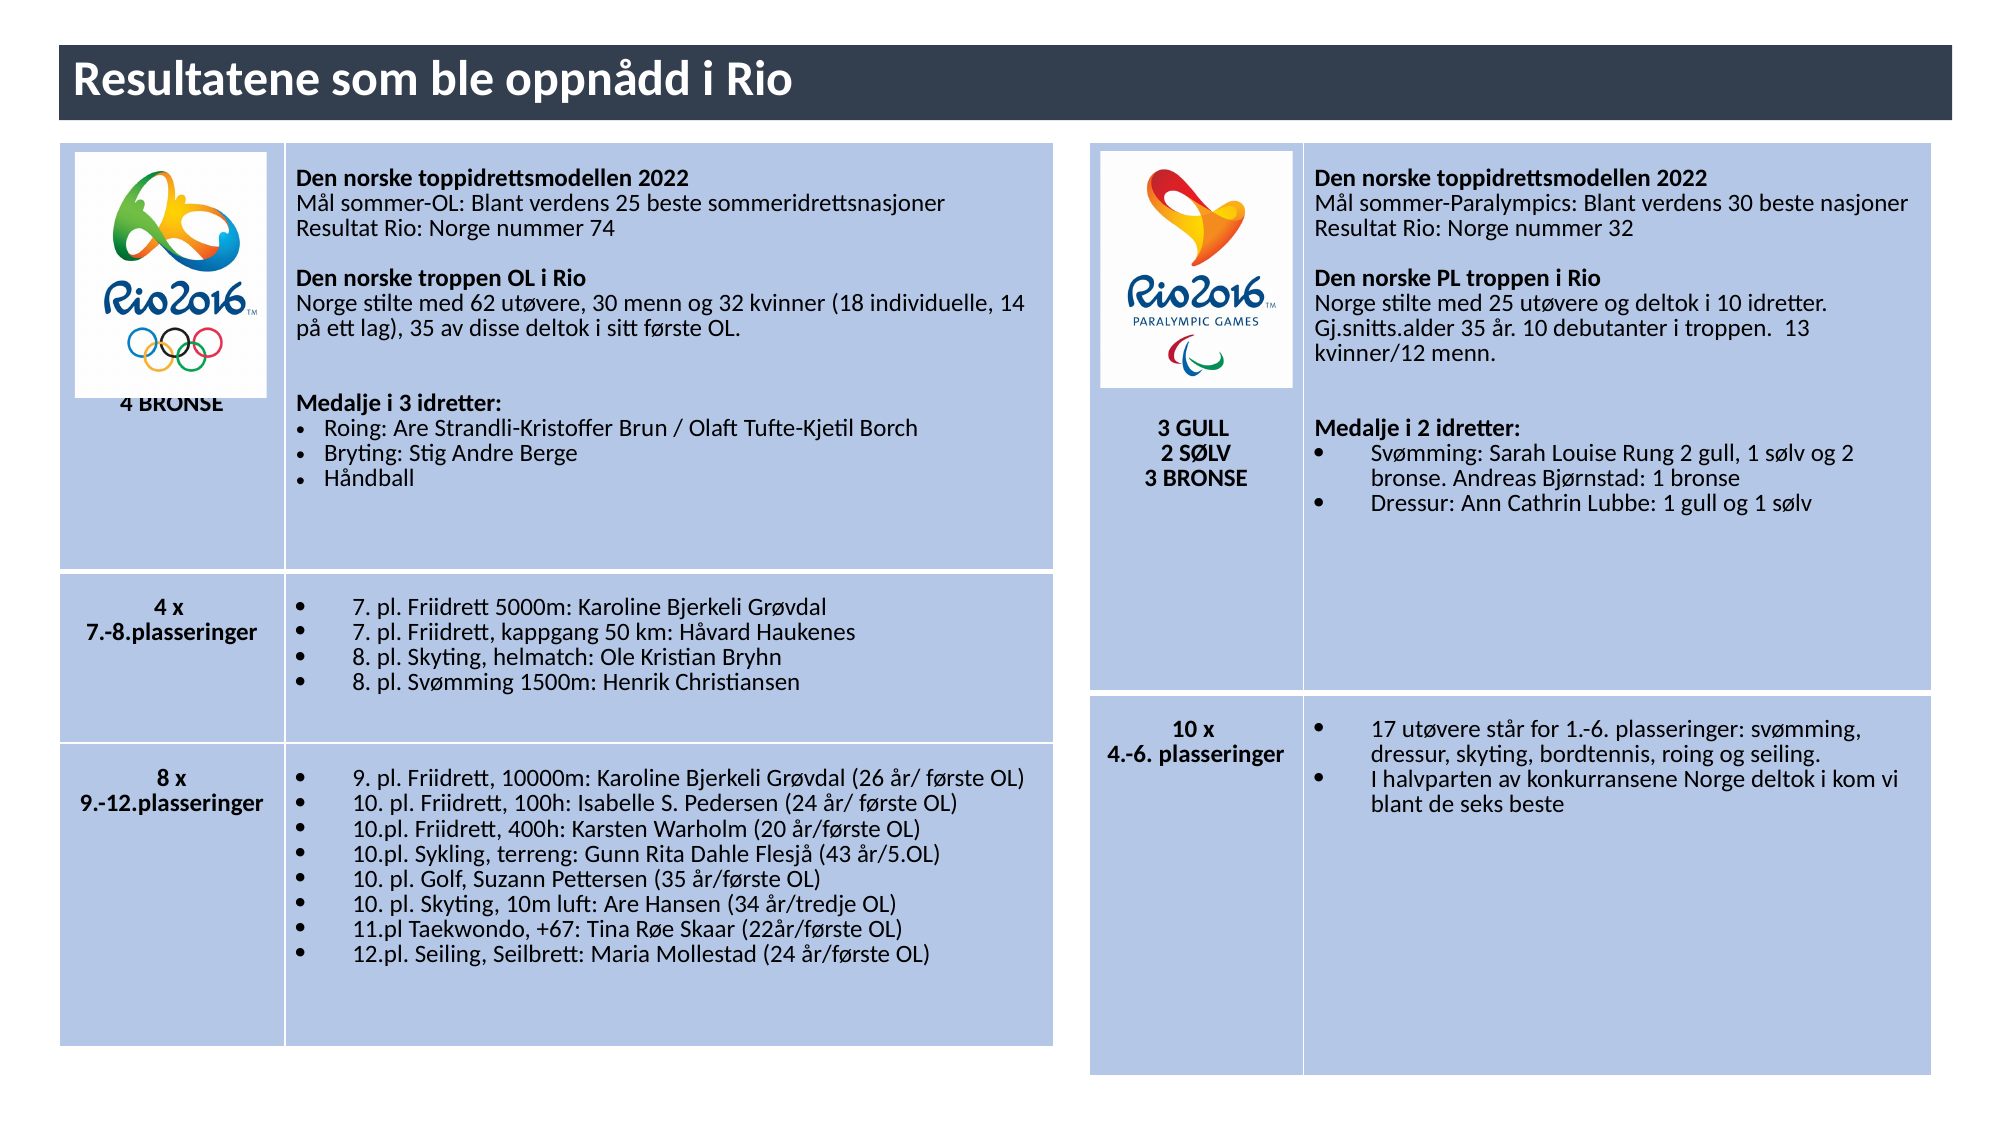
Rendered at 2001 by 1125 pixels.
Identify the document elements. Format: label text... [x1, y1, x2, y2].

table_header Den norske toppidrettsmodellen 2022 Mål sommer-Paralympics: Blant verdens 30 beste nasjoner Resultat Rio: Norge nummer 32 Den norske PL troppen i Rio Norge stilte med 25 utøvere og deltok i 10 idretter. Gj.snitts.alder 35 år. 10 debutanter i troppen. 13 kvinner/12 menn. Medalje i 2 idretter: Svømming: Sarah Louise Rung 2 gull, 1 sølv og 2 bronse. Andreas Bjørnstad: 1 bronse Dressur: Ann Cathrin Lubbe: 1 gull og 1 sølv [1304, 143, 1931, 690]
table_cell 8 x 9.-12.plasseringer [60, 744, 284, 1046]
table_cell 17 utøvere står for 1.-6. plasseringer: svømming, dressur, skyting, bordtennis, roing og seiling. I halvparten av konkurransene Norge deltok i kom vi blant de seks beste [1304, 696, 1931, 1075]
table_cell 7. pl. Friidrett 5000m: Karoline Bjerkeli Grøvdal 7. pl. Friidrett, kappgang 50 km: Håvard Haukenes 8. pl. Skyting, helmatch: Ole Kristian Bryhn 8. pl. Svømming 1500m: Henrik Christiansen [286, 574, 1053, 742]
table_header 3 GULL 2 SØLV 3 BRONSE [1090, 143, 1303, 690]
picture [1100, 151, 1293, 388]
table_cell 9. pl. Friidrett, 10000m: Karoline Bjerkeli Grøvdal (26 år/ første OL) 10. pl. Friidrett, 100h: Isabelle S. Pedersen (24 år/ første OL) 10.pl. Friidrett, 400h: Karsten Warholm (20 år/første OL) 10.pl. Sykling, terreng: Gunn Rita Dahle Flesjå (43 år/5.OL) 10. pl. Golf, Suzann Pettersen (35 år/første OL) 10. pl. Skyting, 10m luft: Are Hansen (34 år/tredje OL) 11.pl Taekwondo, +67: Tina Røe Skaar (22år/første OL) 12.pl. Seiling, Seilbrett: Maria Mollestad (24 år/første OL) [286, 744, 1053, 1046]
table_cell 4 x 7.-8.plasseringer [60, 574, 284, 742]
table_header 4 BRONSE [60, 143, 284, 569]
text_box Resultatene som ble oppnådd i Rio [59, 45, 1953, 121]
table_header Den norske toppidrettsmodellen 2022 Mål sommer-OL: Blant verdens 25 beste sommeridrettsnasjoner Resultat Rio: Norge nummer 74 Den norske troppen OL i Rio Norge stilte med 62 utøvere, 30 menn og 32 kvinner (18 individuelle, 14 på ett lag), 35 av disse deltok i sitt første OL. Medalje i 3 idretter: Roing: Are Strandli-Kristoffer Brun / Olaft Tufte-Kjetil Borch Bryting: Stig Andre Berge Håndball [286, 143, 1053, 569]
table_cell 10 x 4.-6. plasseringer [1090, 696, 1303, 1075]
picture [74, 142, 267, 398]
